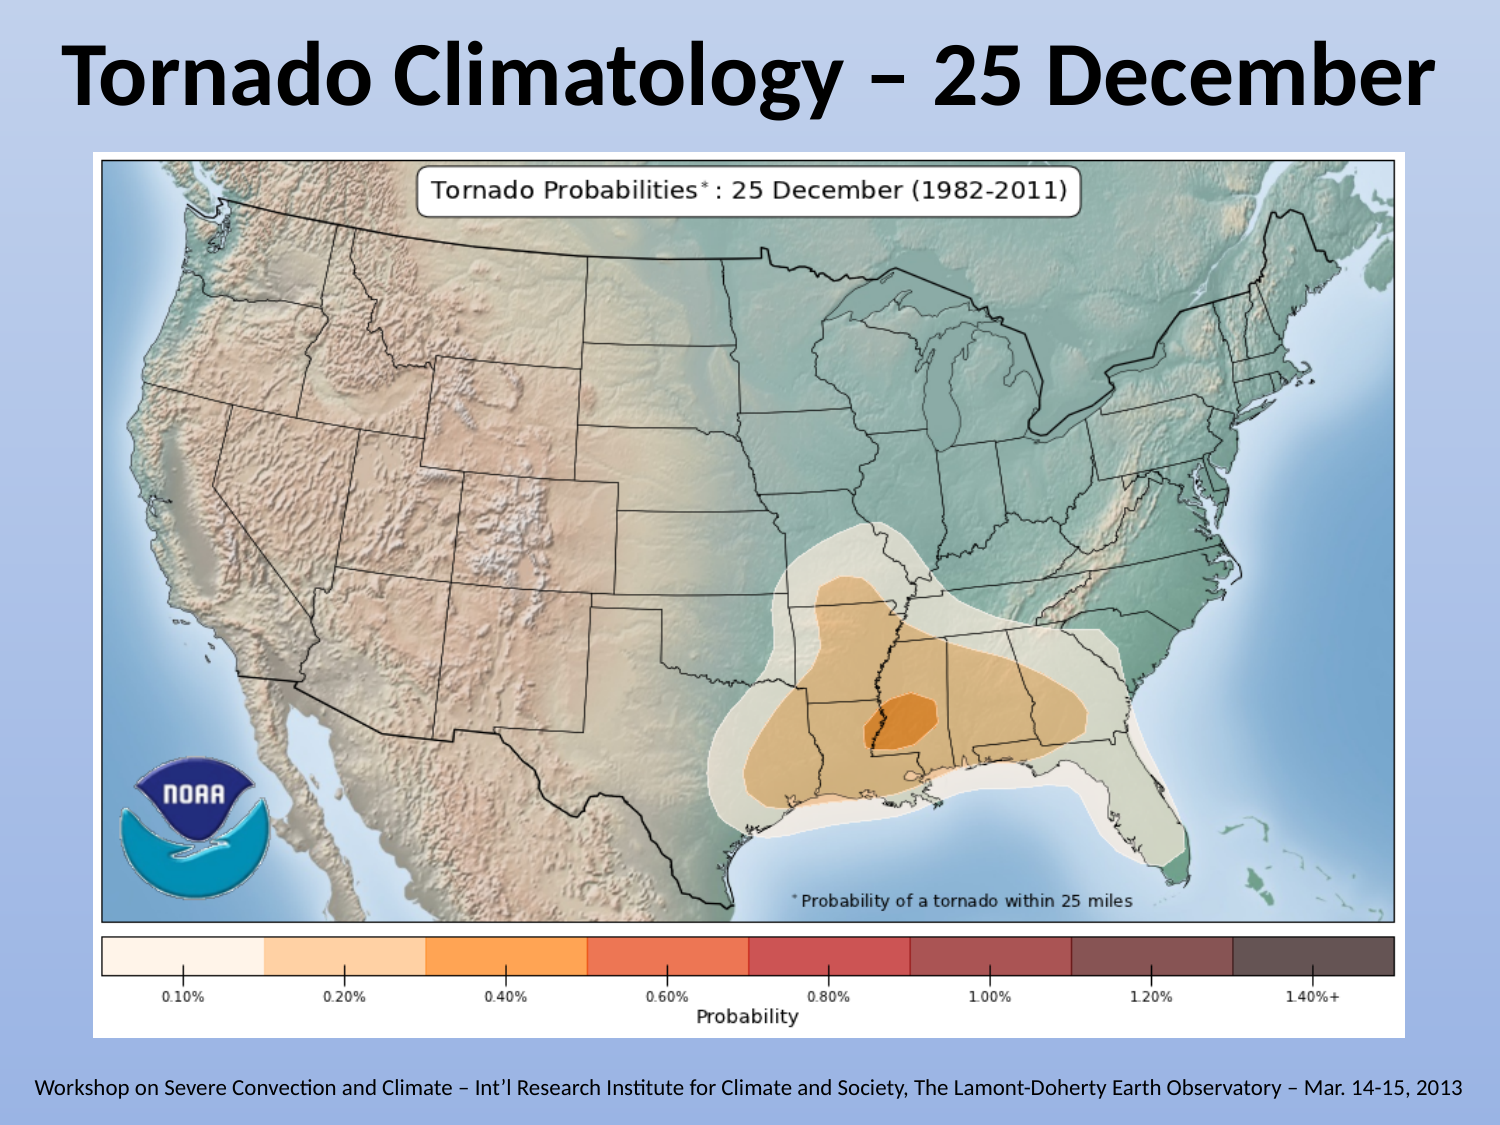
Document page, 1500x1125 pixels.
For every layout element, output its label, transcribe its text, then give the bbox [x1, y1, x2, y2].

picture [92, 151, 1405, 1038]
footer Workshop on Severe Convection and Climate – Int’l Research Institute for Climate and Society, The Lamont-Doherty Earth Observatory – Mar. 14-15, 2013 [0, 1065, 1500, 1125]
text_box Tornado Climatology – 25 December [0, 0, 1500, 138]
